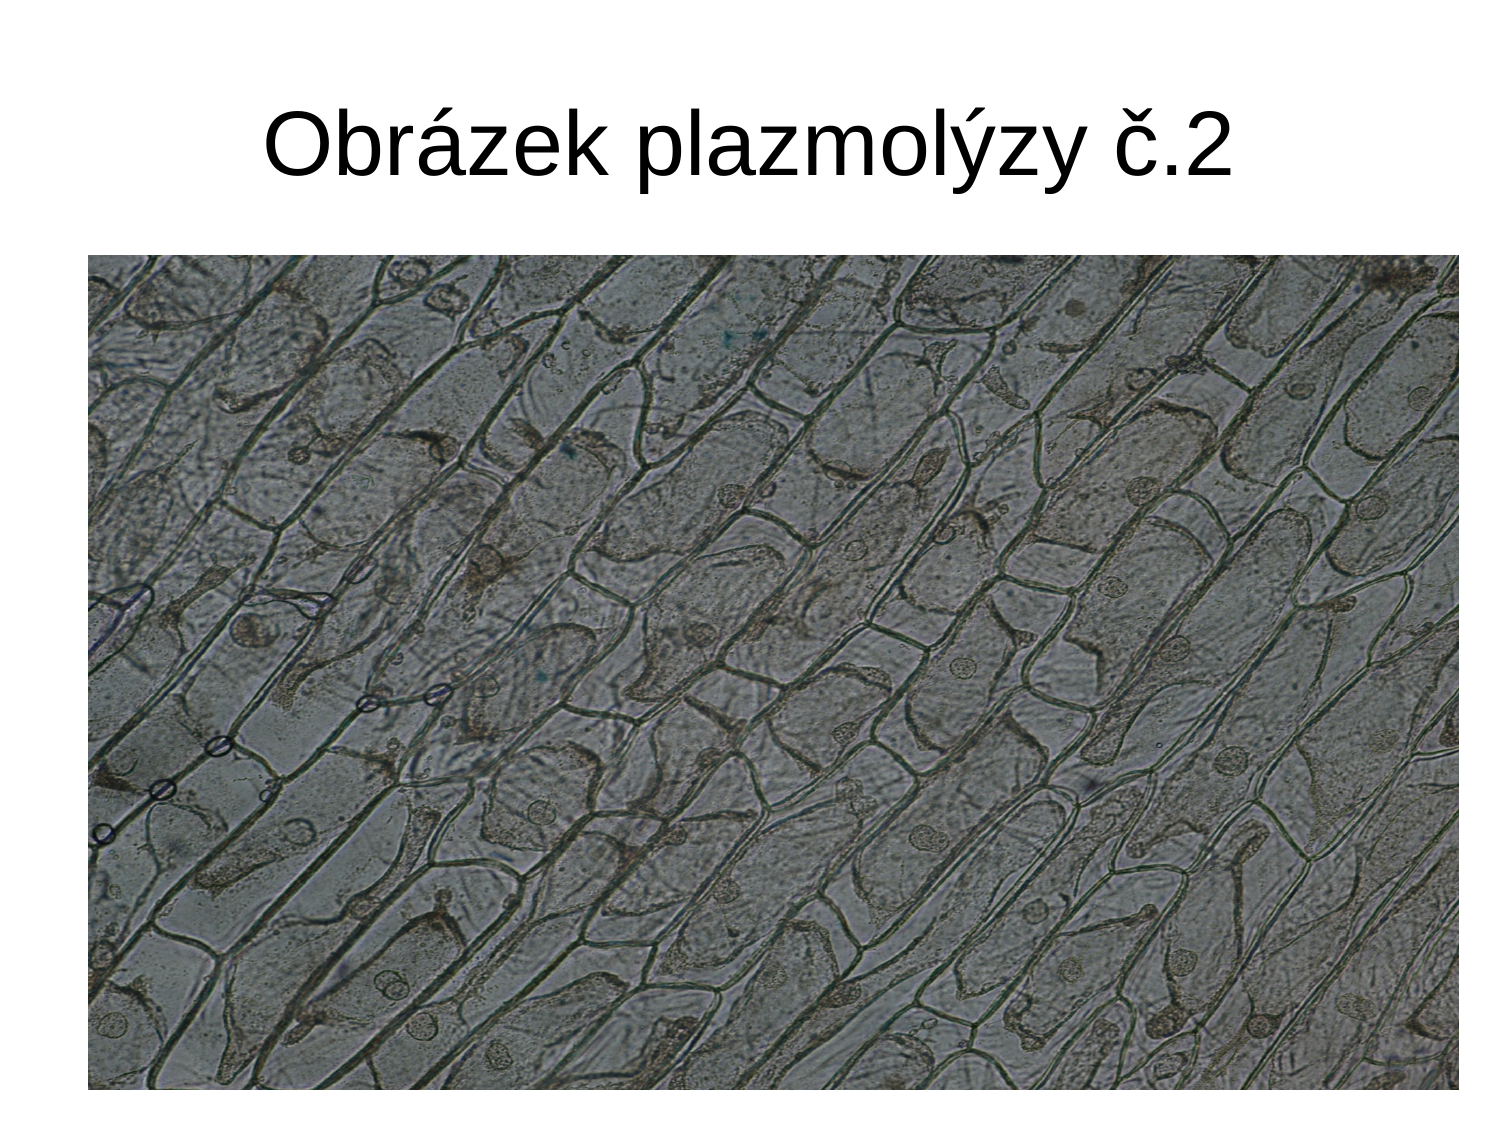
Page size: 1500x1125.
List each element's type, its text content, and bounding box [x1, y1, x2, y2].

picture [88, 255, 1459, 1091]
title Obrázek plazmolýzy č.2 [74, 44, 1426, 233]
